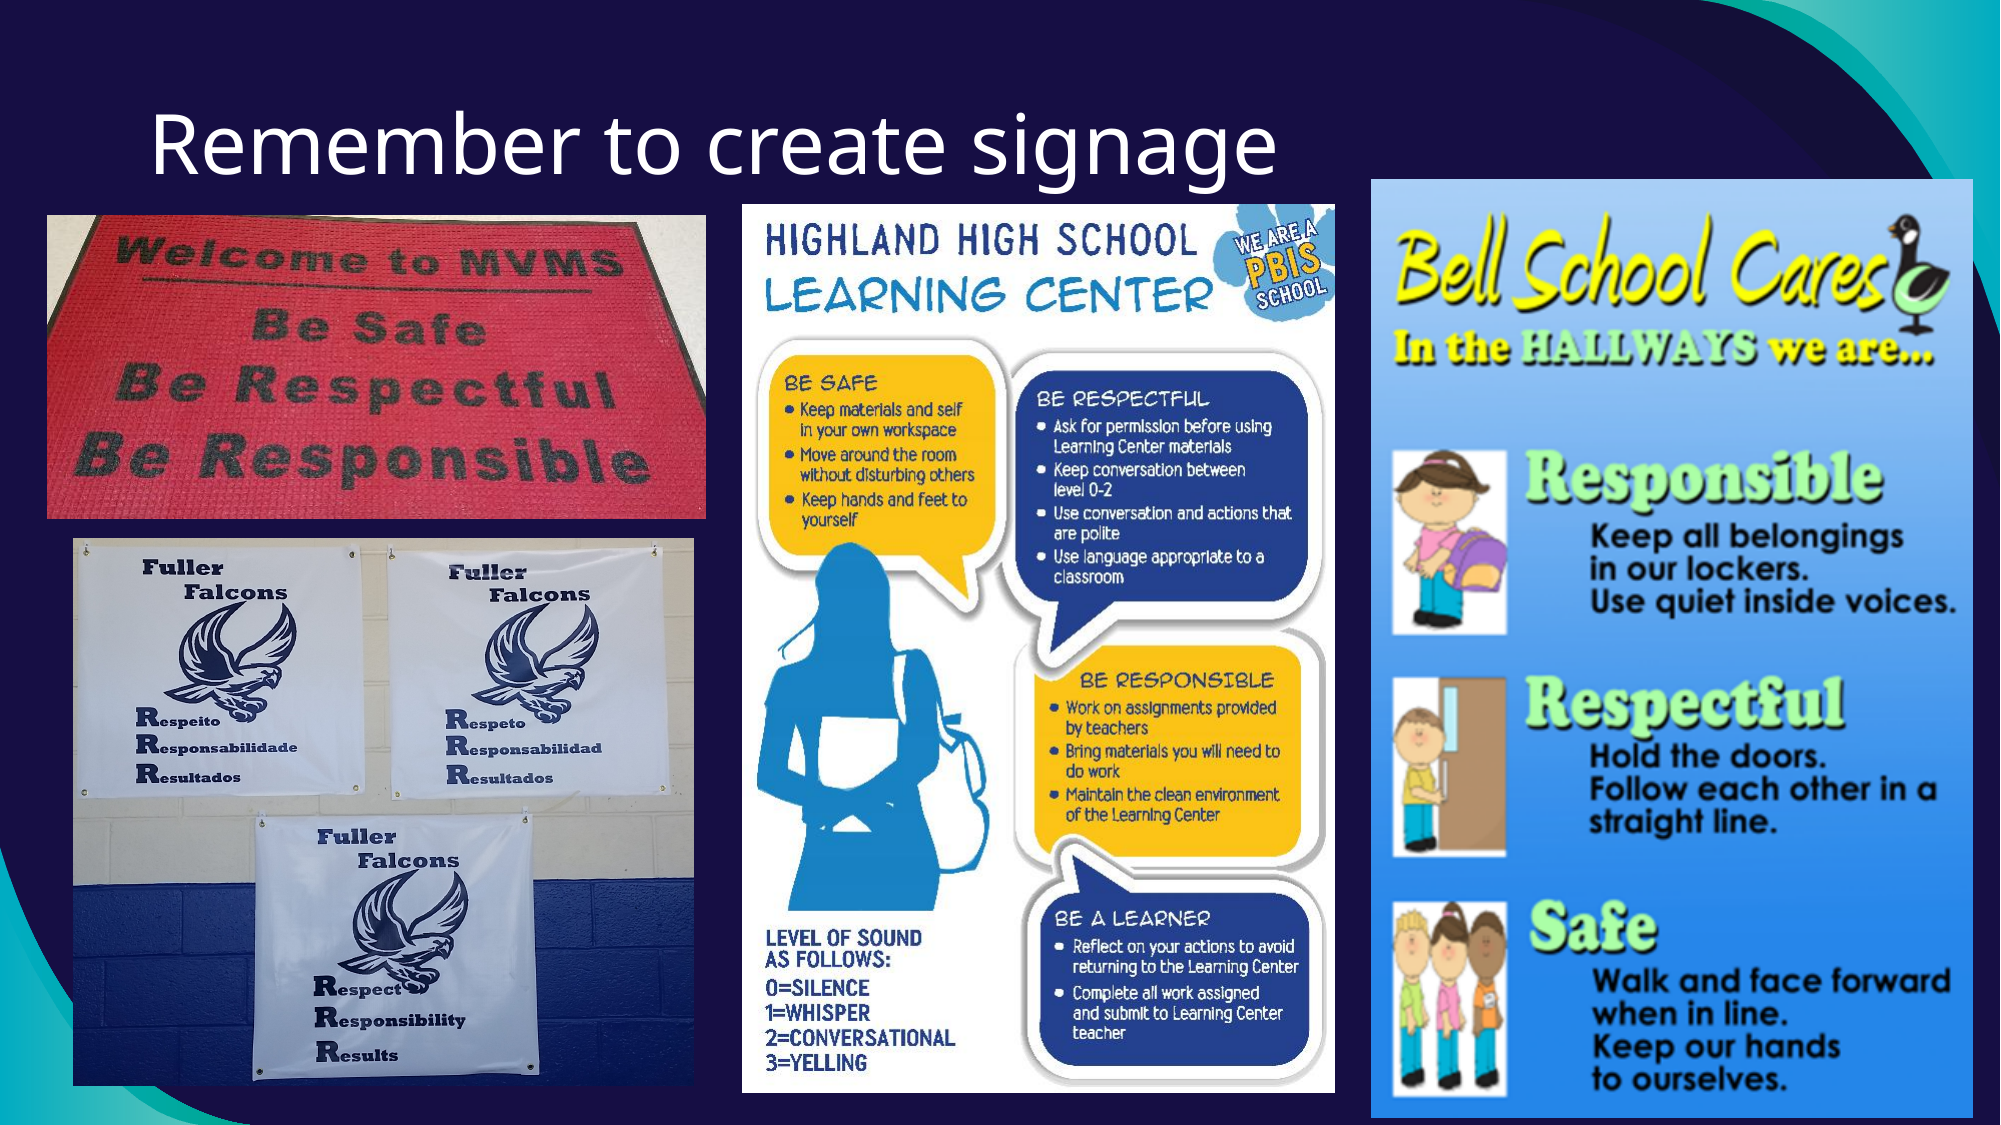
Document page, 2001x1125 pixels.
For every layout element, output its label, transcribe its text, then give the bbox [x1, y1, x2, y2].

picture [46, 215, 706, 520]
picture [72, 538, 694, 1086]
picture [741, 204, 1335, 1094]
title Remember to create signage [133, 76, 1672, 216]
picture [1371, 179, 1973, 1118]
